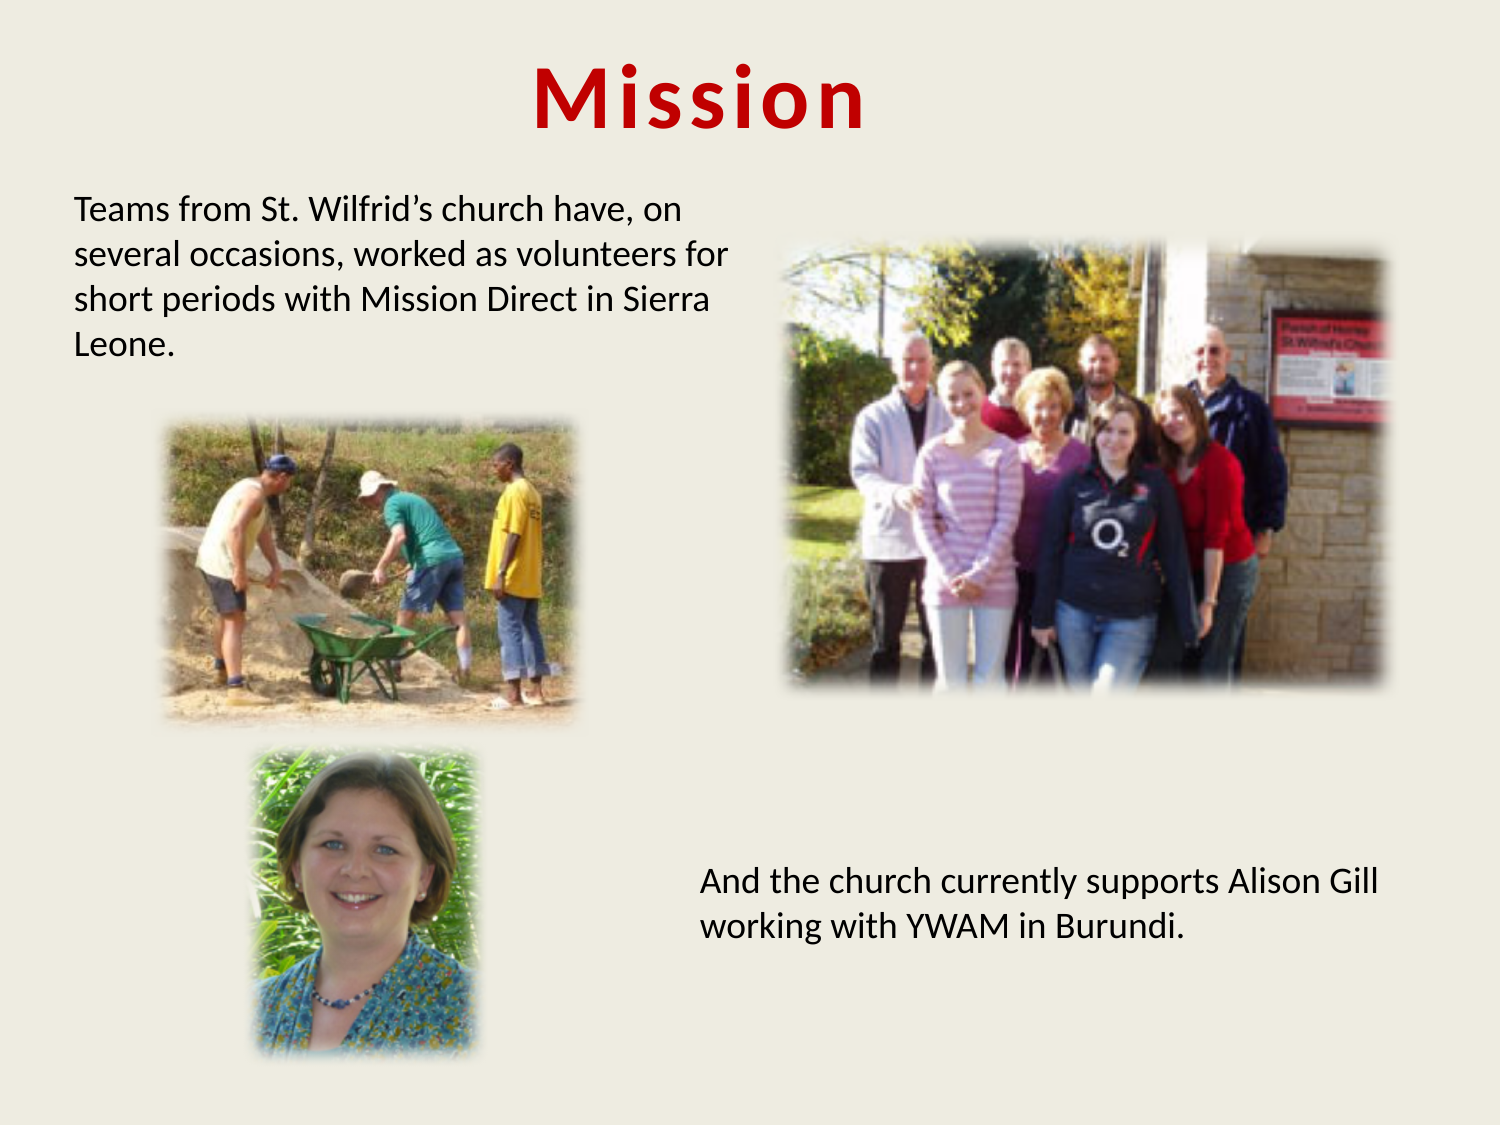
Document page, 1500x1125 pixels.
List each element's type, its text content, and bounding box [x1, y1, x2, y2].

picture [773, 231, 1400, 703]
text_box Teams from St. Wilfrid’s church have, on several occasions, worked as volunteers for short periods with Mission Direct in Sierra Leone. [58, 176, 809, 372]
text_box Mission [273, 29, 1125, 155]
picture [241, 739, 490, 1068]
picture [150, 407, 590, 737]
text_box And the church currently supports Alison Gill working with YWAM in Burundi. [685, 848, 1435, 954]
